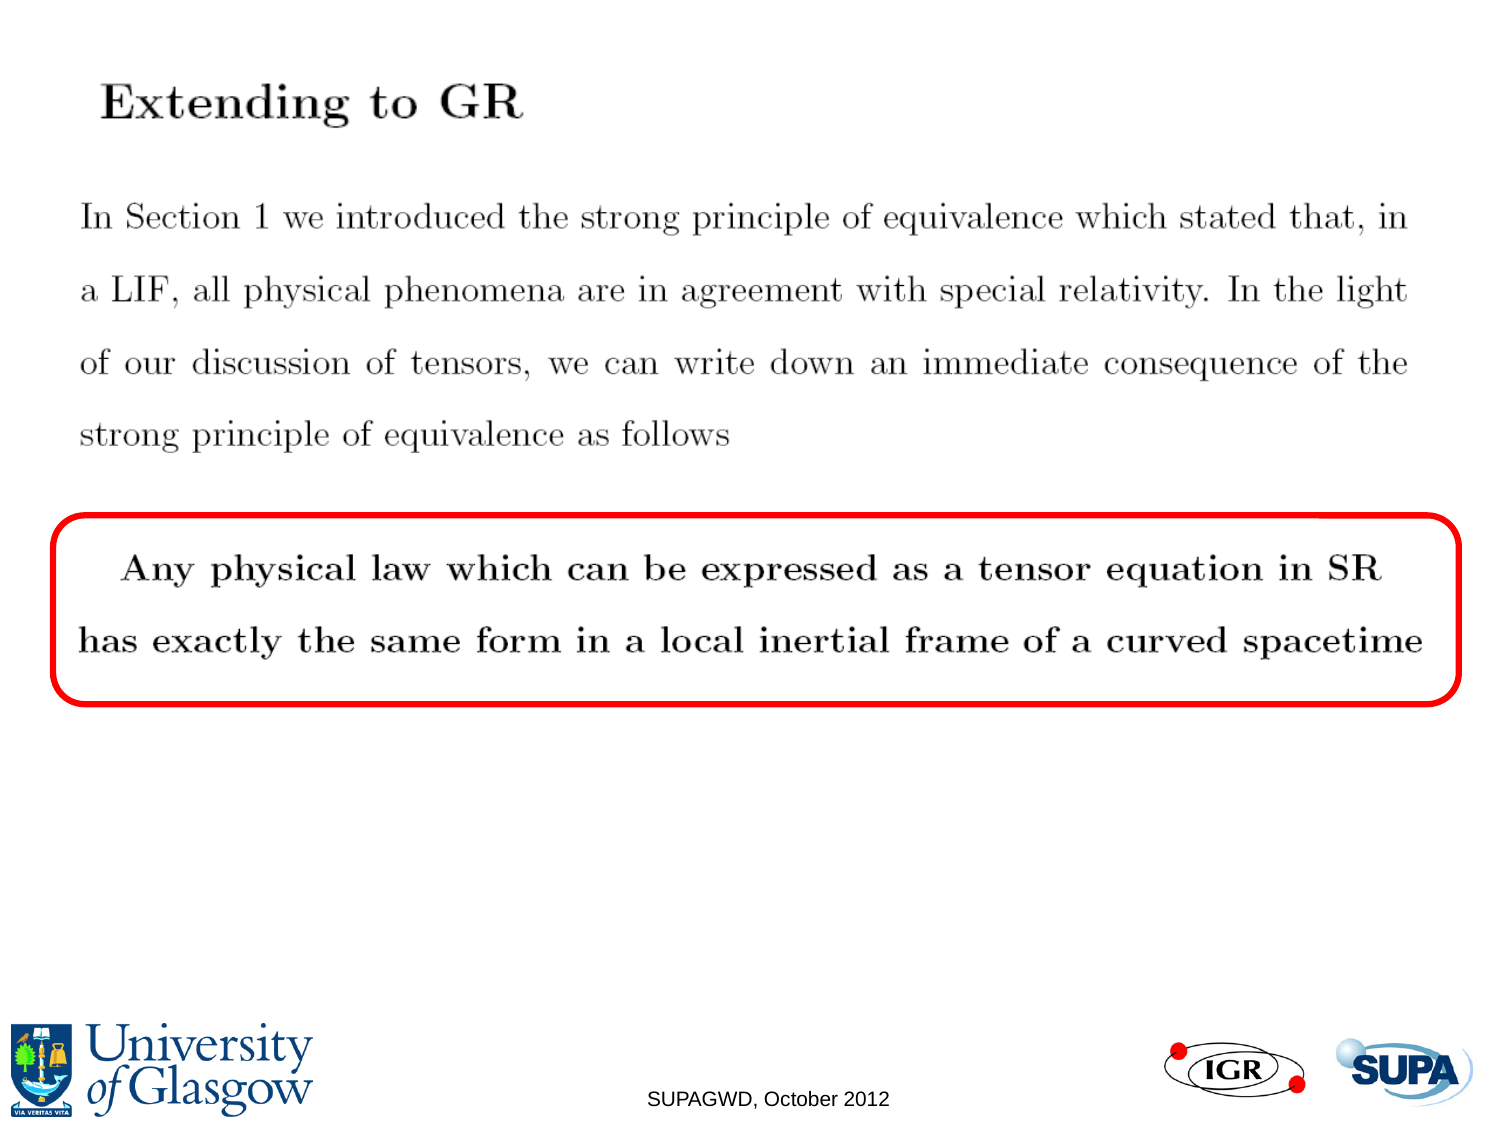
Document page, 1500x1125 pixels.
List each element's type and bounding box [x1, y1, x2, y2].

picture [64, 532, 1436, 669]
picture [64, 184, 1436, 480]
text_box [53, 515, 1459, 705]
text_box [11, 1022, 1483, 1119]
picture [88, 54, 547, 158]
